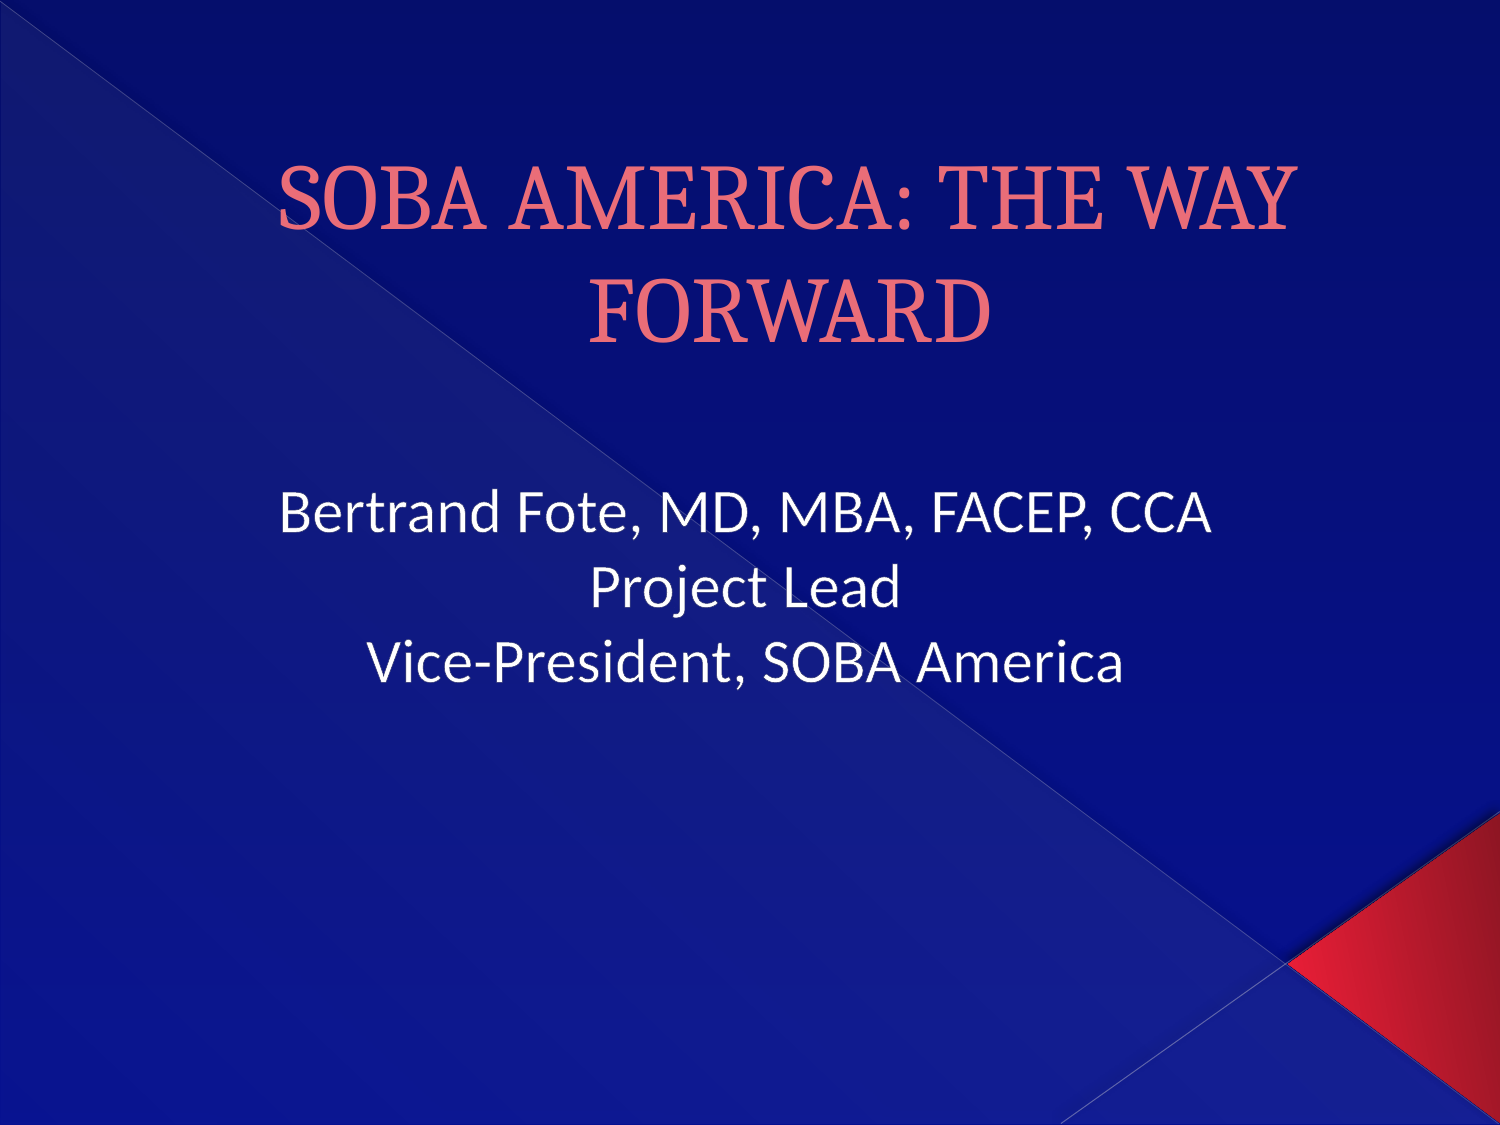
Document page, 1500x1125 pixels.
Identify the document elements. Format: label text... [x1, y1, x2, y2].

subtitle Bertrand Fote, MD, MBA, FACEP, CCA Project Lead Vice-President, SOBA America [87, 462, 1410, 750]
title SOBA AMERICA: THE WAY FORWARD [88, 127, 1412, 369]
